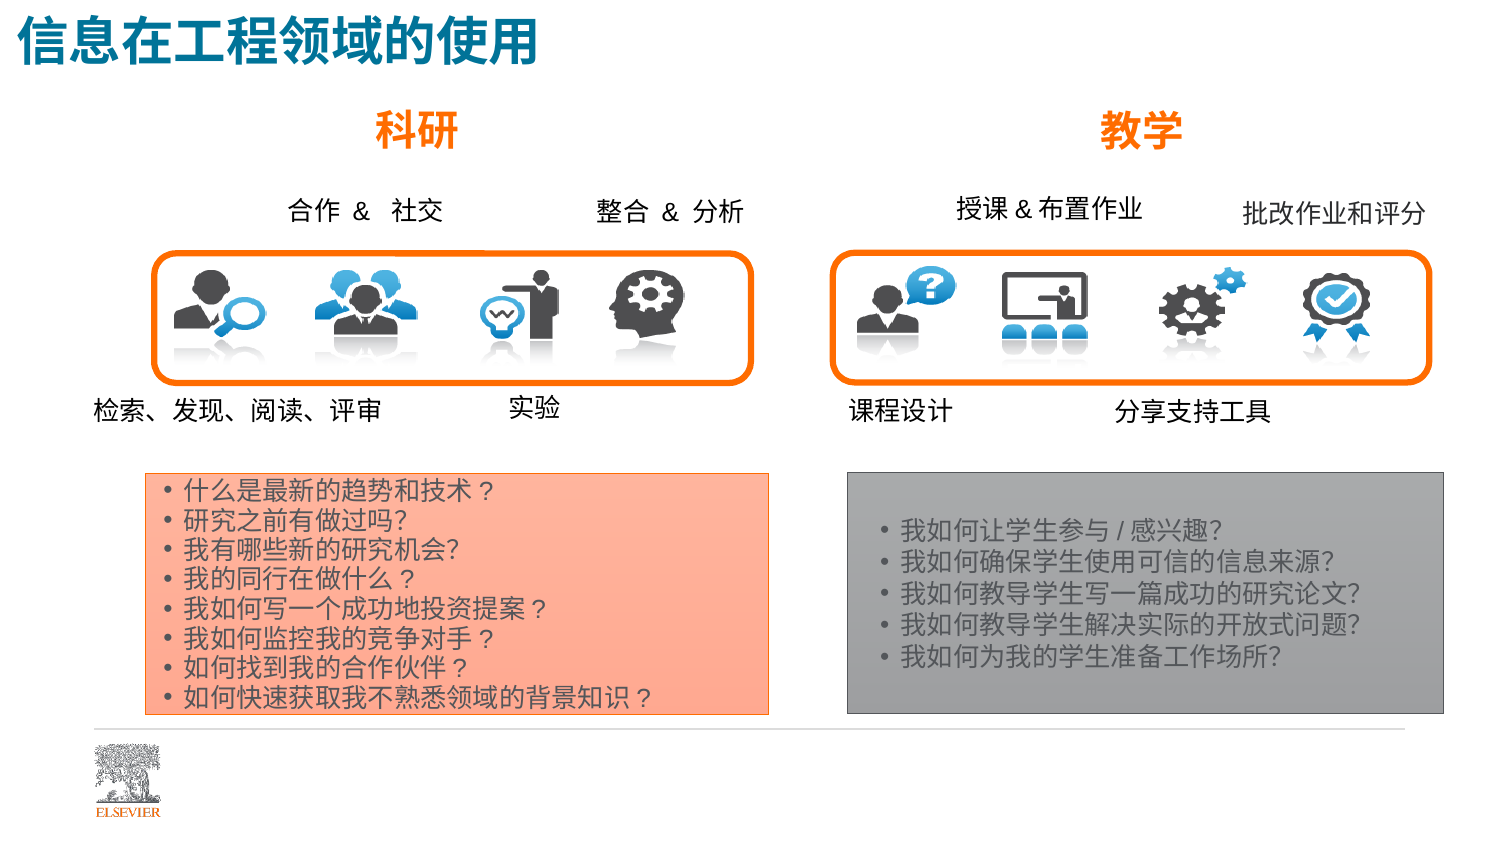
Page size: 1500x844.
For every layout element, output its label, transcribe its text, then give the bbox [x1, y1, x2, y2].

list 信息在工程领域的使用 [16, 7, 560, 87]
text_box 我如何让学生参与/感兴趣？ 我如何确保学生使用可信的信息来源？ 我如何教导学生写一篇成功的研究论文？ 我如何教导学生解决实际的开放式问题？ 我如何为我的学生准备工作场所？ [847, 472, 1444, 714]
picture [94, 743, 161, 817]
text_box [18, 96, 1479, 444]
text_box 什么是最新的趋势和技术? 研究之前有做过吗？ 我有哪些新的研究机会？ 我的同行在做什么? 我如何写一个成功地投资提案? 我如何监控我的竞争对手? 如何找到我的合作伙伴? 如何快速获取我不熟悉领域的背景知识? [145, 473, 769, 715]
